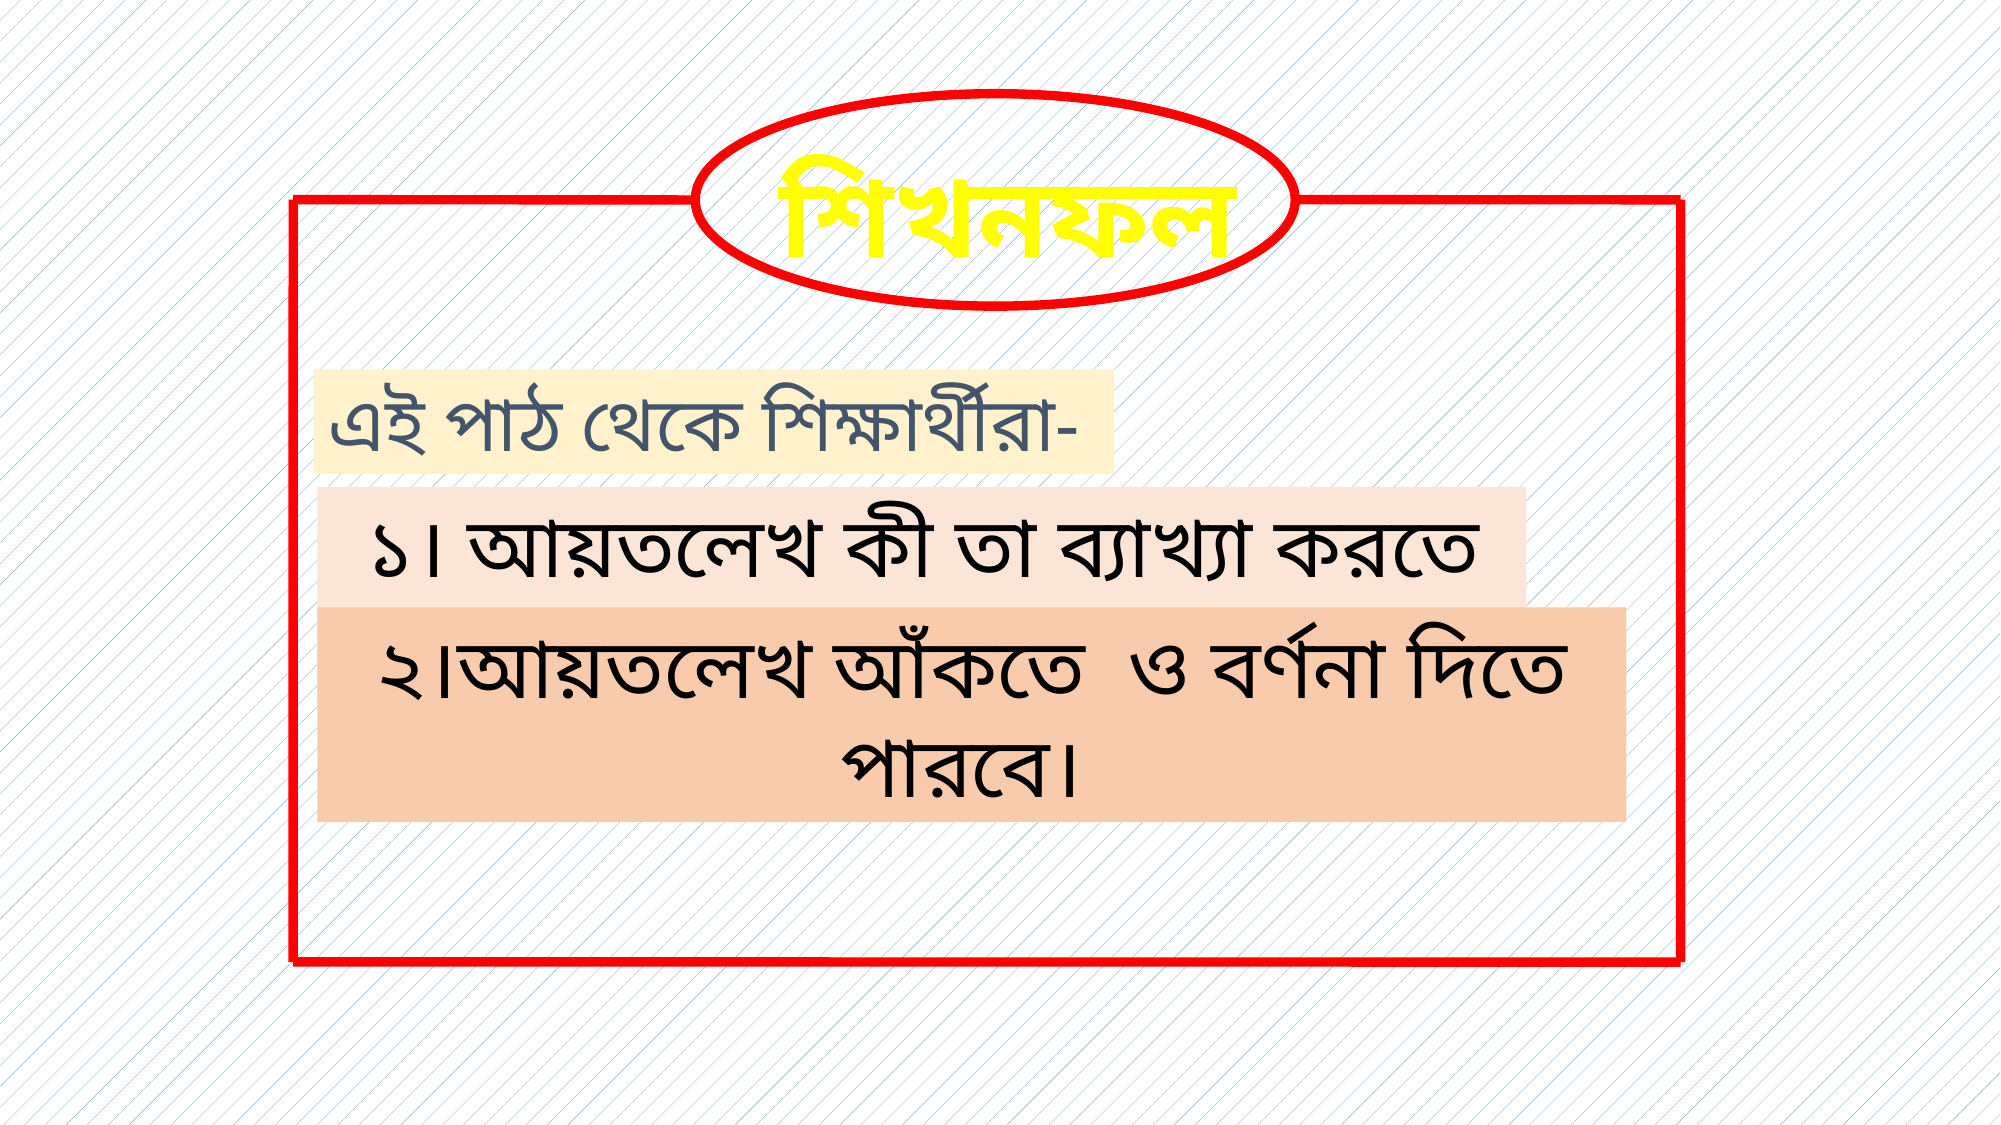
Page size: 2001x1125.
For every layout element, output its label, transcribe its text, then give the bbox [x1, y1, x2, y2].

text_box ১। আয়তলেখ কী তা ব্যাখ্যা করতে পারবে। [317, 486, 1527, 607]
text_box ২।আয়তলেখ আঁকতে ও বর্ণনা দিতে পারবে। [317, 607, 1627, 822]
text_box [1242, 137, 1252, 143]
text_box এই পাঠ থেকে শিক্ষার্থীরা- [313, 369, 1114, 474]
text_box শিখনফল [1172, 257, 1252, 288]
text_box শিখনফল [764, 270, 819, 288]
text_box [694, 92, 1296, 308]
